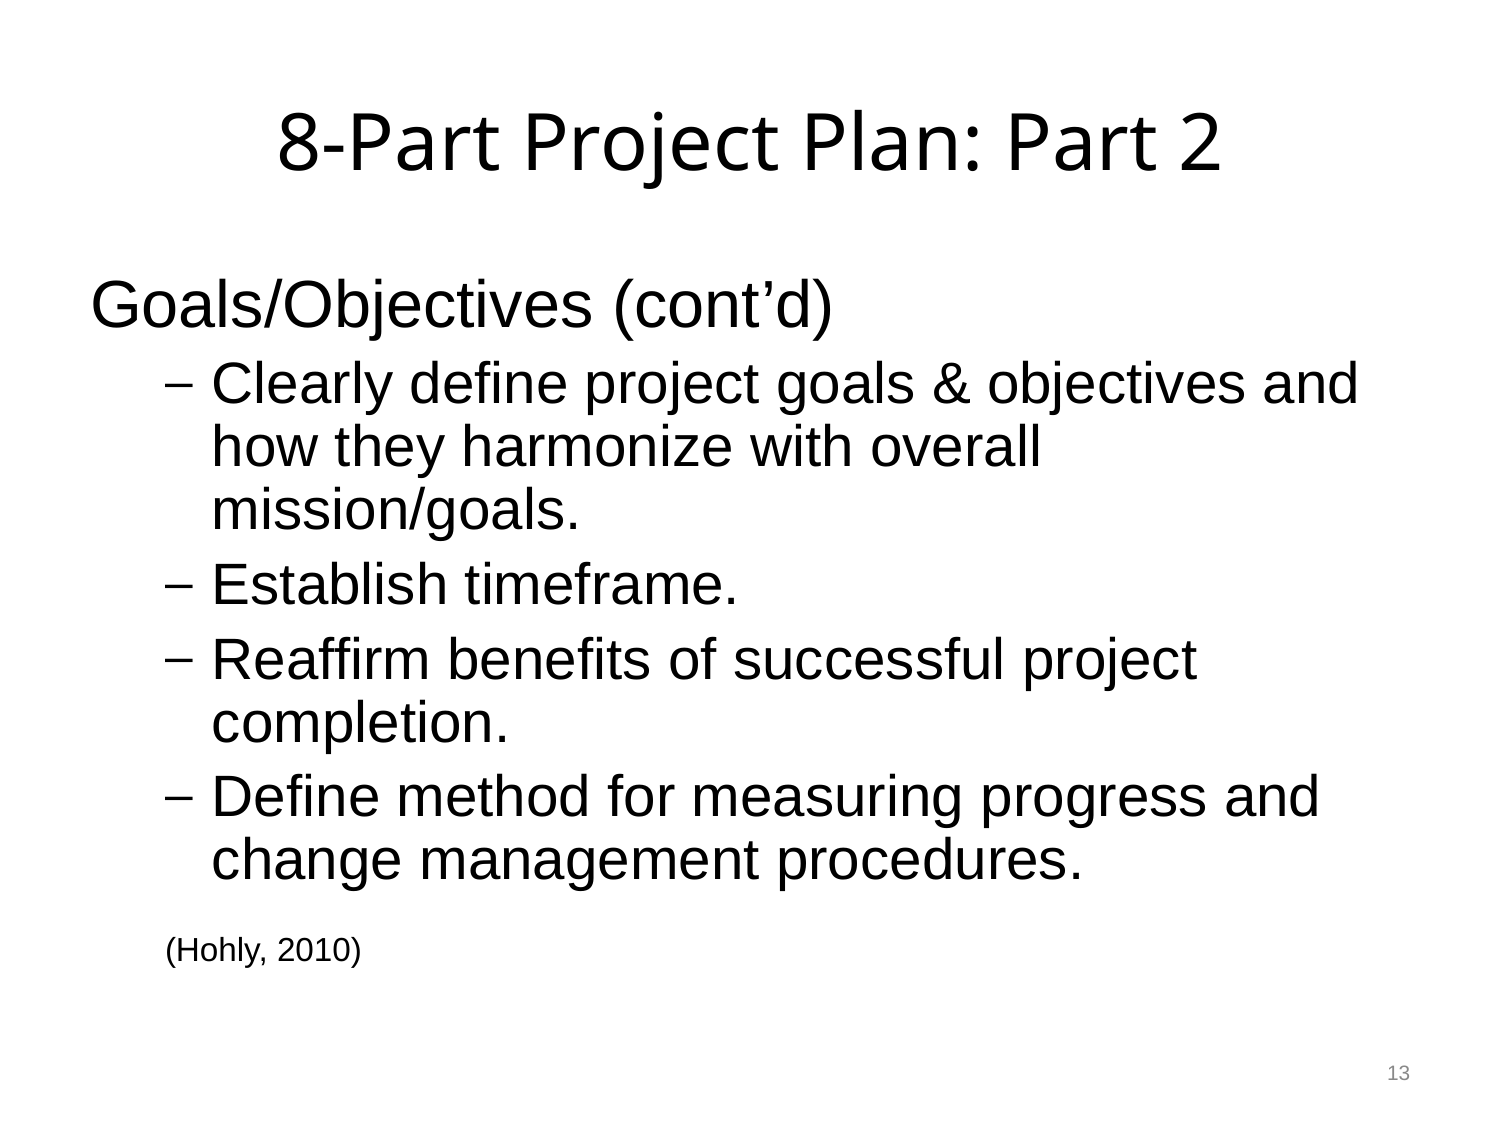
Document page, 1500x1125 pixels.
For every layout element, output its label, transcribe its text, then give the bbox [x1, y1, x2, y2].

slide_number 13 [1341, 1027, 1425, 1118]
title 8-Part Project Plan: Part 2 [75, 45, 1425, 233]
list Goals/Objectives (cont’d) Clearly define project goals & objectives and how they harmonize with overall mission/goals. Establish timeframe. Reaffirm benefits of successful project completion. Define method for measuring progress and change management procedures. (Hohly, 2010) [75, 262, 1425, 1013]
